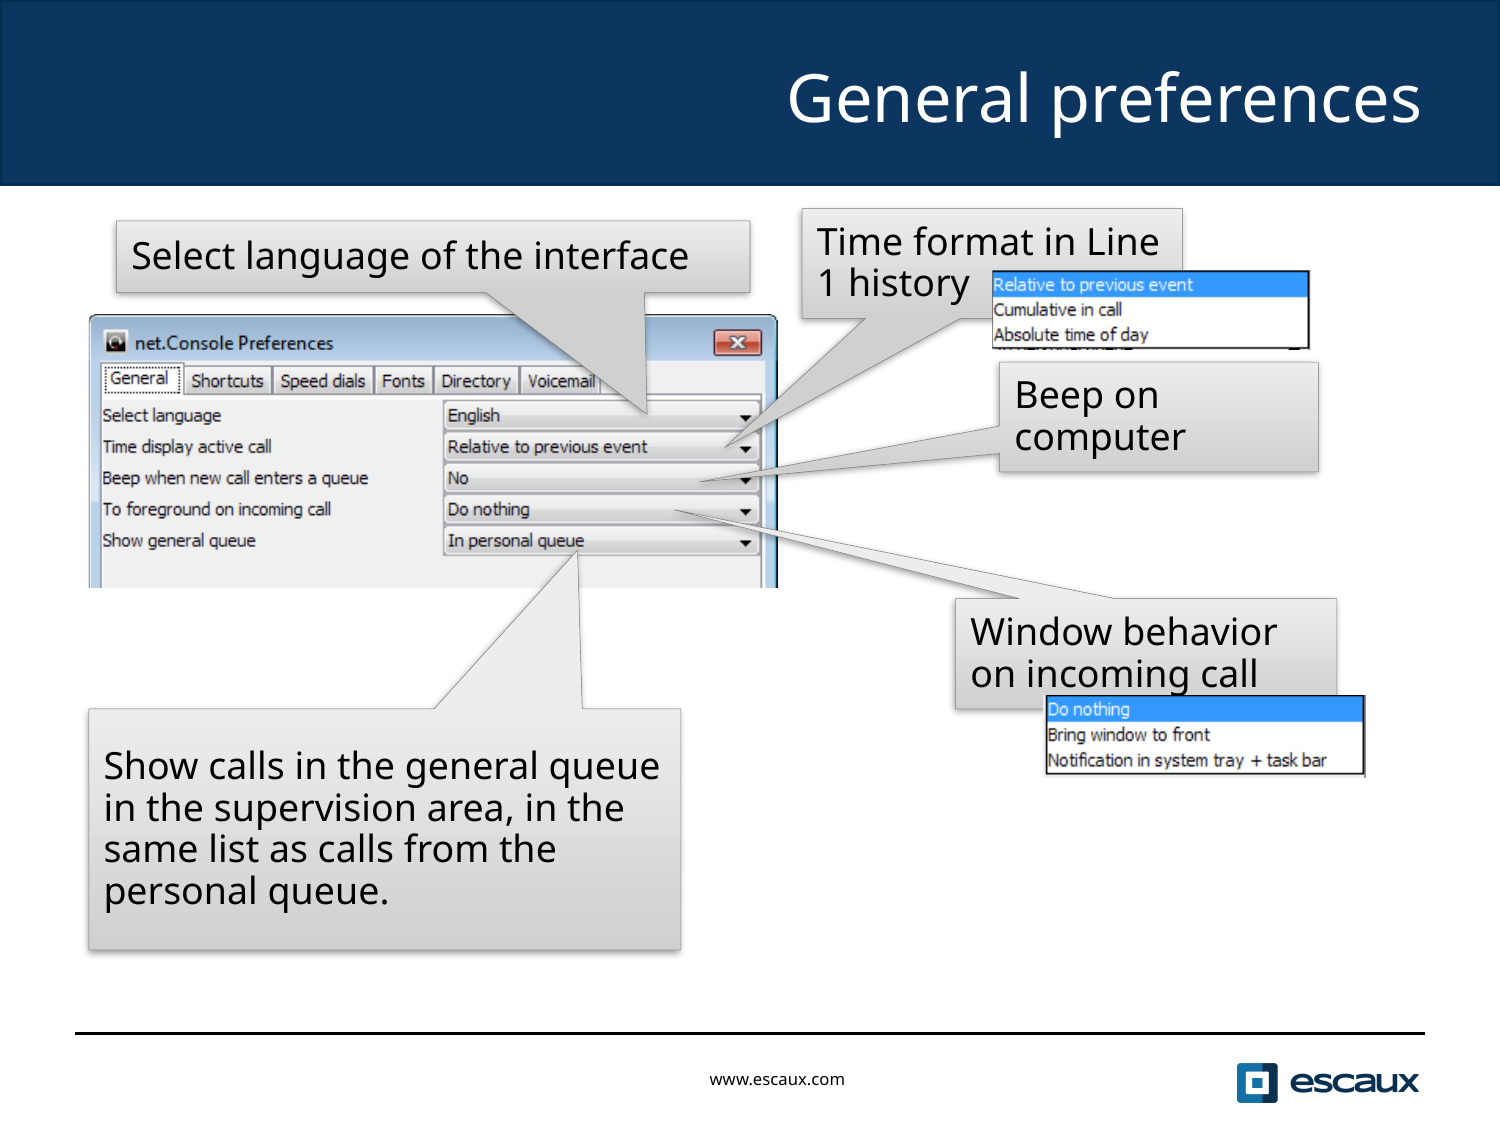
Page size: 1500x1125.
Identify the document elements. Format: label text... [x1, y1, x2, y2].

title General preferences [144, 25, 1438, 167]
text_box Time format in Line 1 history [782, 207, 1184, 418]
text_box Window behavior on incoming call [782, 530, 1338, 710]
text_box Select language of the interface [115, 220, 751, 312]
text_box Beep on computer [782, 361, 1320, 475]
picture [992, 269, 1311, 350]
text_box Show calls in the general queue in the supervision area, in the same list as calls from the personal queue. [88, 597, 682, 951]
picture [88, 313, 779, 589]
picture [1237, 1063, 1419, 1103]
picture [1043, 695, 1366, 778]
